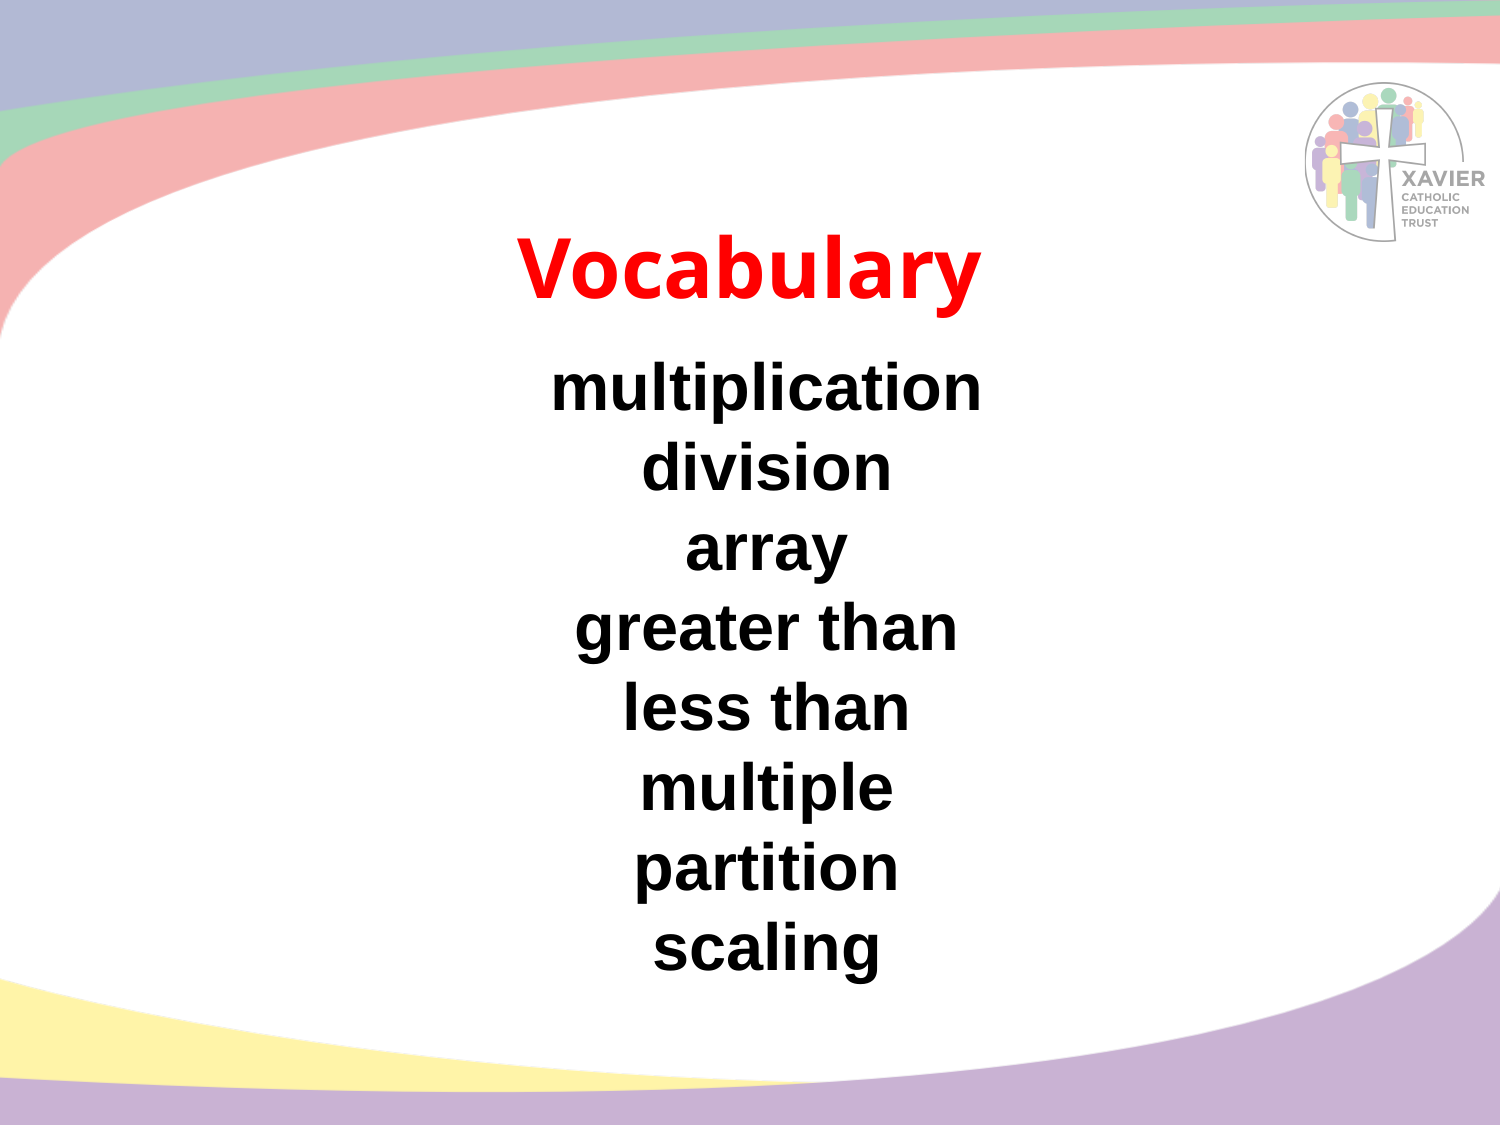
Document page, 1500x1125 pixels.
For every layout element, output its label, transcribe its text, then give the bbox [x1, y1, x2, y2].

title Vocabulary [112, 184, 1388, 325]
subtitle multiplication division array greater than less than multiple partition scaling [187, 336, 1347, 890]
